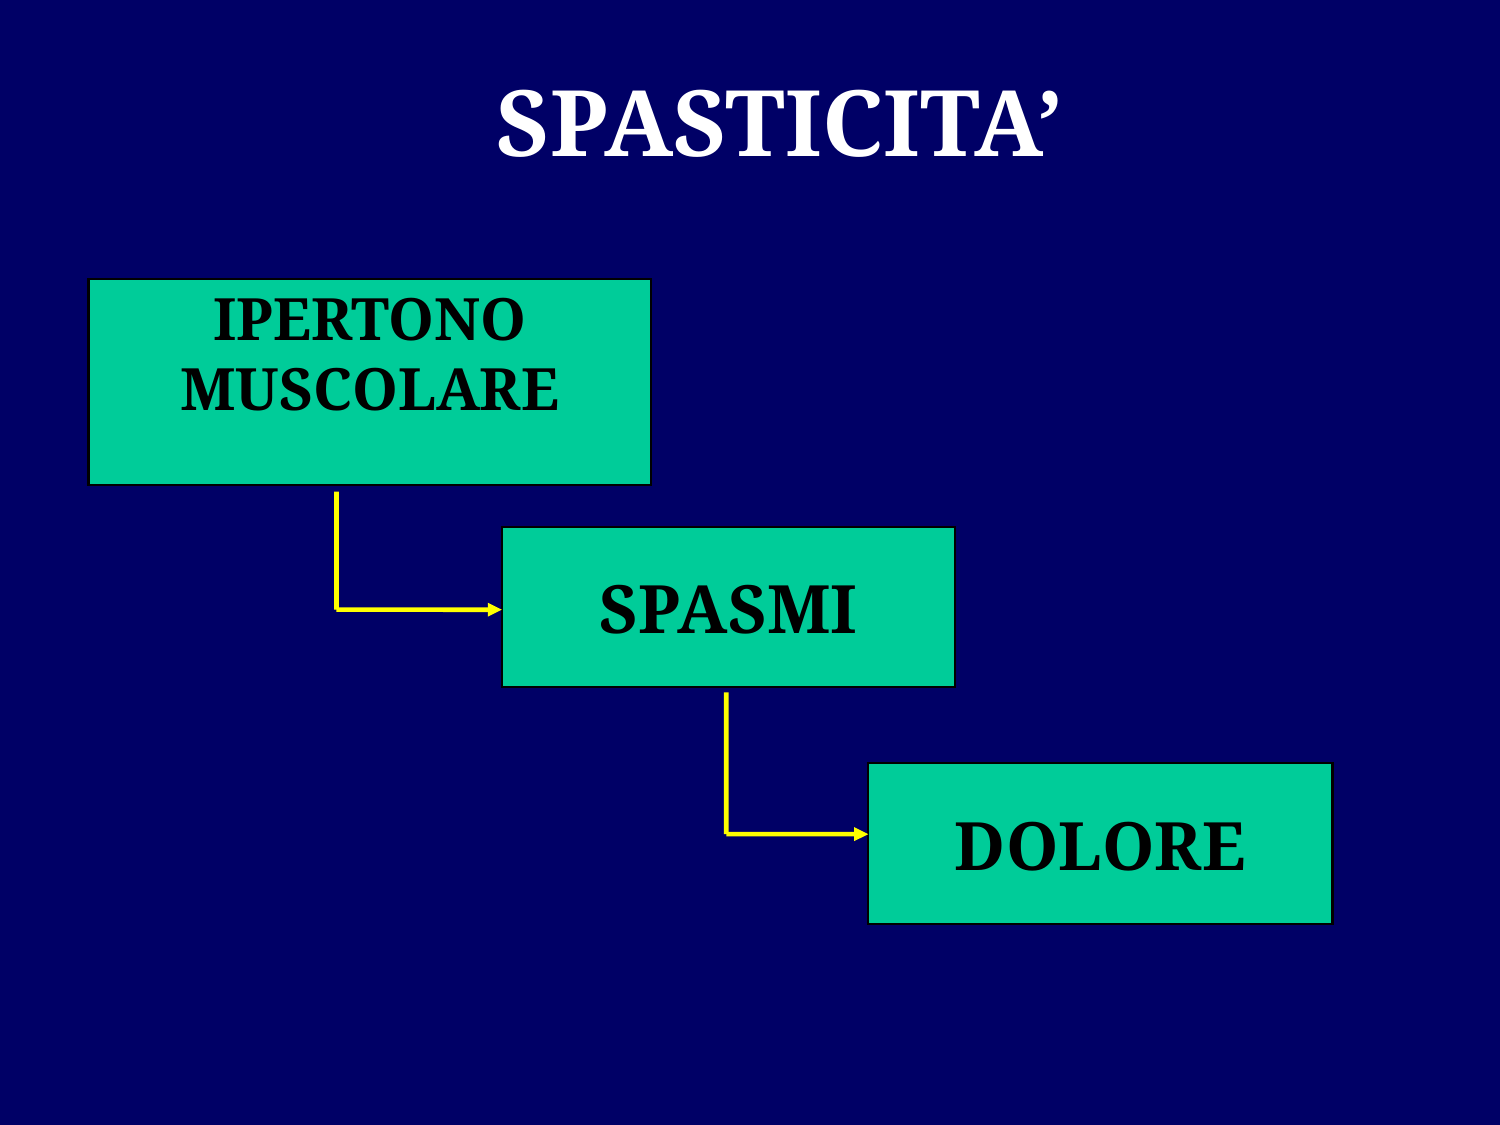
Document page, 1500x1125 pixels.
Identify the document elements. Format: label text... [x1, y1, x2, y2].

text_box DOLORE [868, 763, 1333, 924]
text_box SPASMI [501, 527, 956, 688]
text_box IPERTONO MUSCOLARE [88, 278, 651, 486]
text_box [726, 827, 869, 841]
text_box SPASTICITA’ [123, 42, 1437, 197]
text_box [336, 603, 502, 616]
